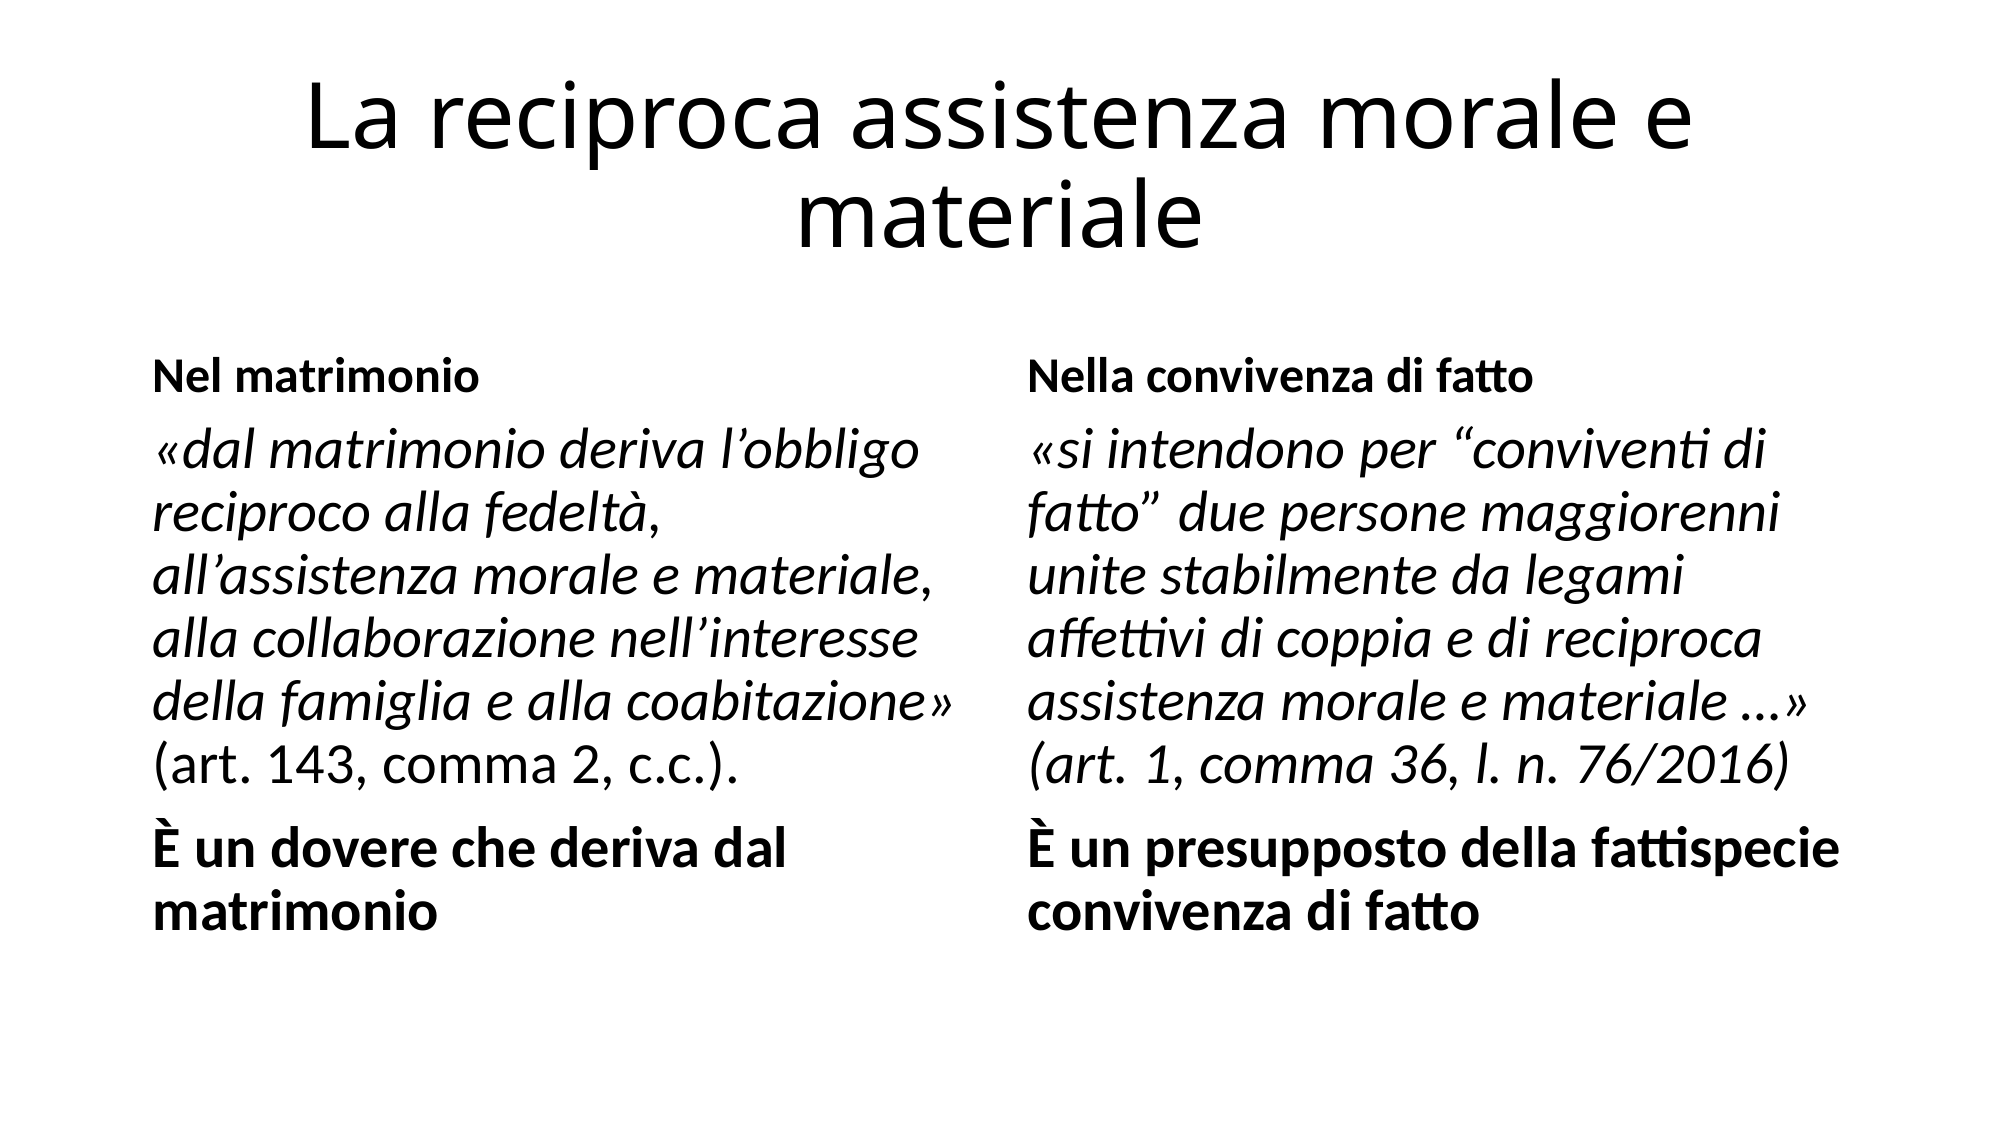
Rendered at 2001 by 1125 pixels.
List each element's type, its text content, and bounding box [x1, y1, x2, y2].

title La reciproca assistenza morale e materiale [137, 59, 1863, 278]
list «dal matrimonio deriva l’obbligo reciproco alla fedeltà, all’assistenza morale e materiale, alla collaborazione nell’interesse della famiglia e alla coabitazione» (art. 143, comma 2, c.c.). È un dovere che deriva dal matrimonio [137, 410, 984, 1016]
list «si intendono per “conviventi di fatto” due persone maggiorenni unite stabilmente da legami affettivi di coppia e di reciproca assistenza morale e materiale …» (art. 1, comma 36, l. n. 76/2016) È un presupposto della fattispecie convivenza di fatto [1012, 410, 1863, 1016]
list Nel matrimonio [137, 275, 984, 410]
list Nella convivenza di fatto [1012, 275, 1863, 410]
